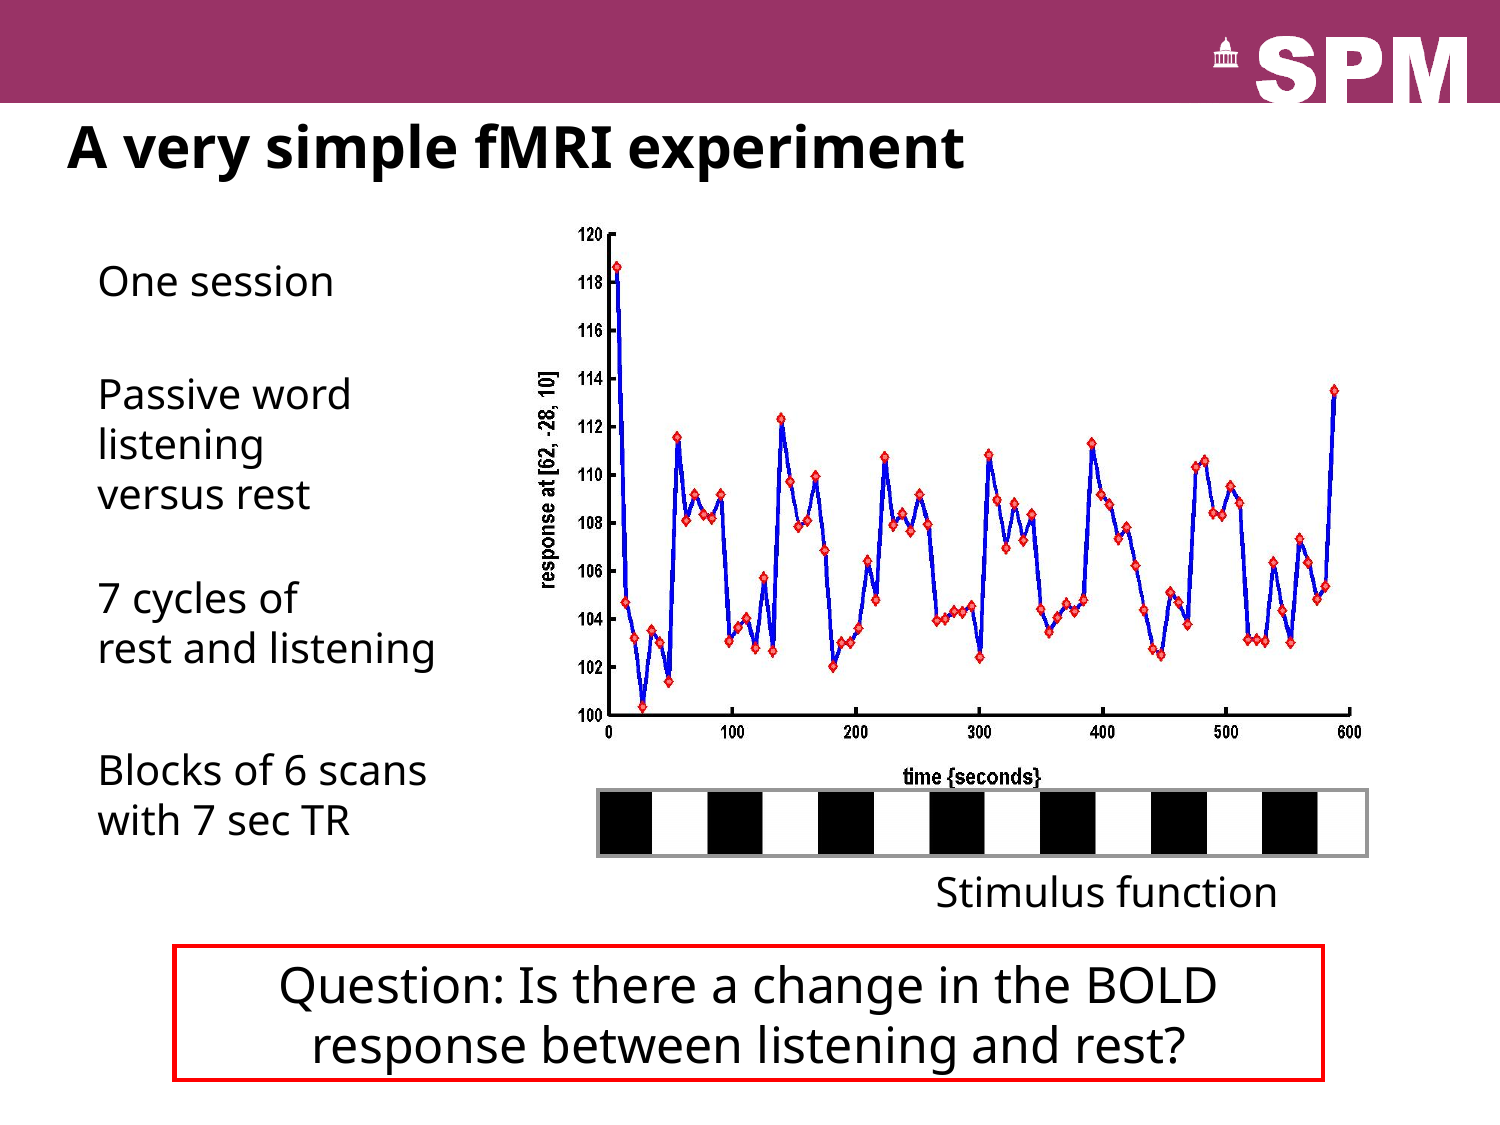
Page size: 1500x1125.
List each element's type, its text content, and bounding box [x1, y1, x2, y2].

picture [526, 211, 1371, 855]
picture [0, 0, 1500, 113]
text_box One session [82, 247, 483, 313]
text_box Passive word listening versus rest [82, 360, 483, 525]
text_box Blocks of 6 scans with 7 sec TR [82, 736, 483, 852]
text_box A very simple fMRI experiment [53, 76, 1334, 214]
text_box Stimulus function [901, 862, 1313, 924]
text_box Question: Is there a change in the BOLD response between listening and rest? [174, 945, 1324, 1081]
text_box 7 cycles of rest and listening [82, 563, 483, 679]
